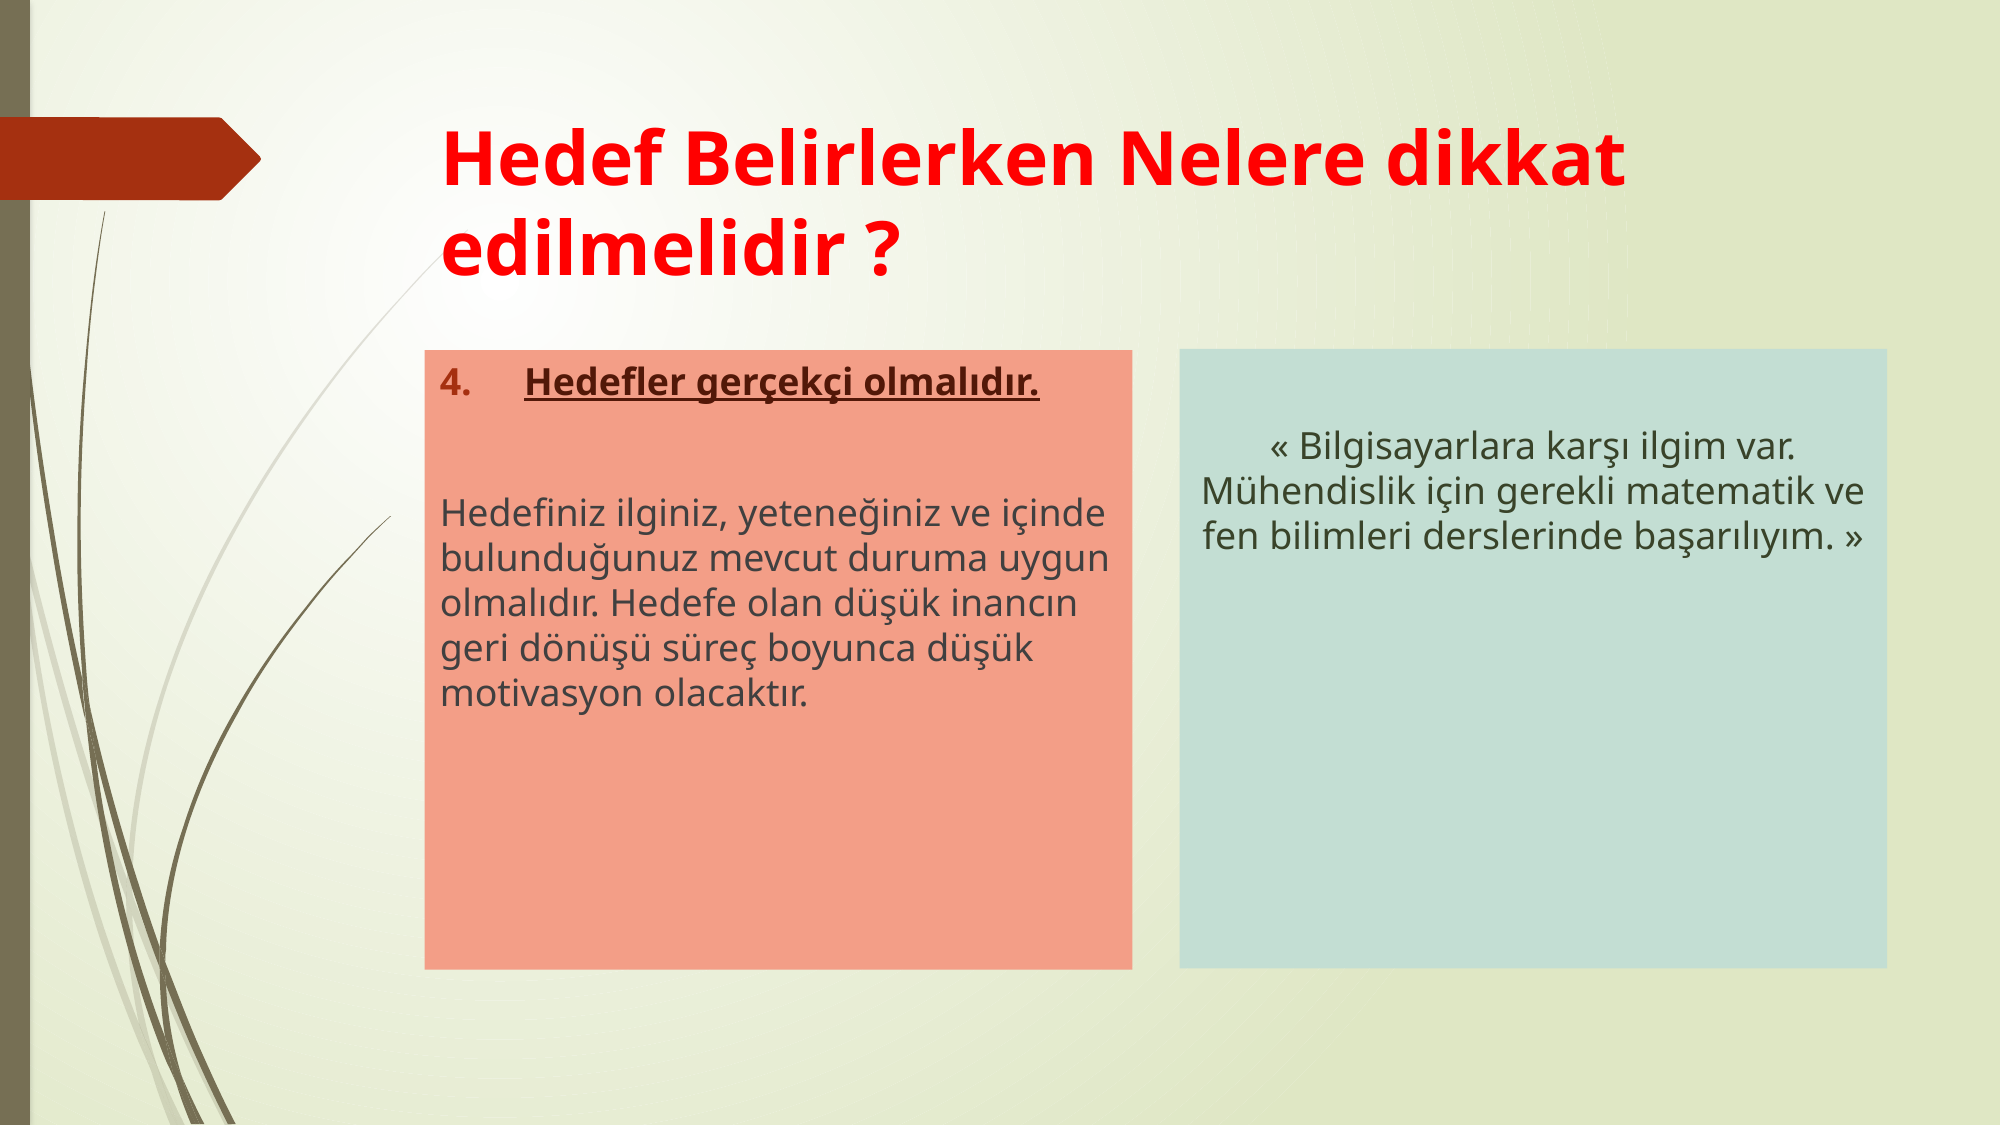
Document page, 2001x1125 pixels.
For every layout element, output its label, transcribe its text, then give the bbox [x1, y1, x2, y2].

title Hedef Belirlerken Nelere dikkat edilmelidir ? [425, 102, 1888, 313]
list Hedefler gerçekçi olmalıdır. Hedefiniz ilginiz, yeteneğiniz ve içinde bulunduğunuz mevcut duruma uygun olmalıdır. Hedefe olan düşük inancın geri dönüşü süreç boyunca düşük motivasyon olacaktır. [424, 350, 1133, 970]
list « Bilgisayarlara karşı ilgim var. Mühendislik için gerekli matematik ve fen bilimleri derslerinde başarılıyım. » [1179, 348, 1888, 969]
